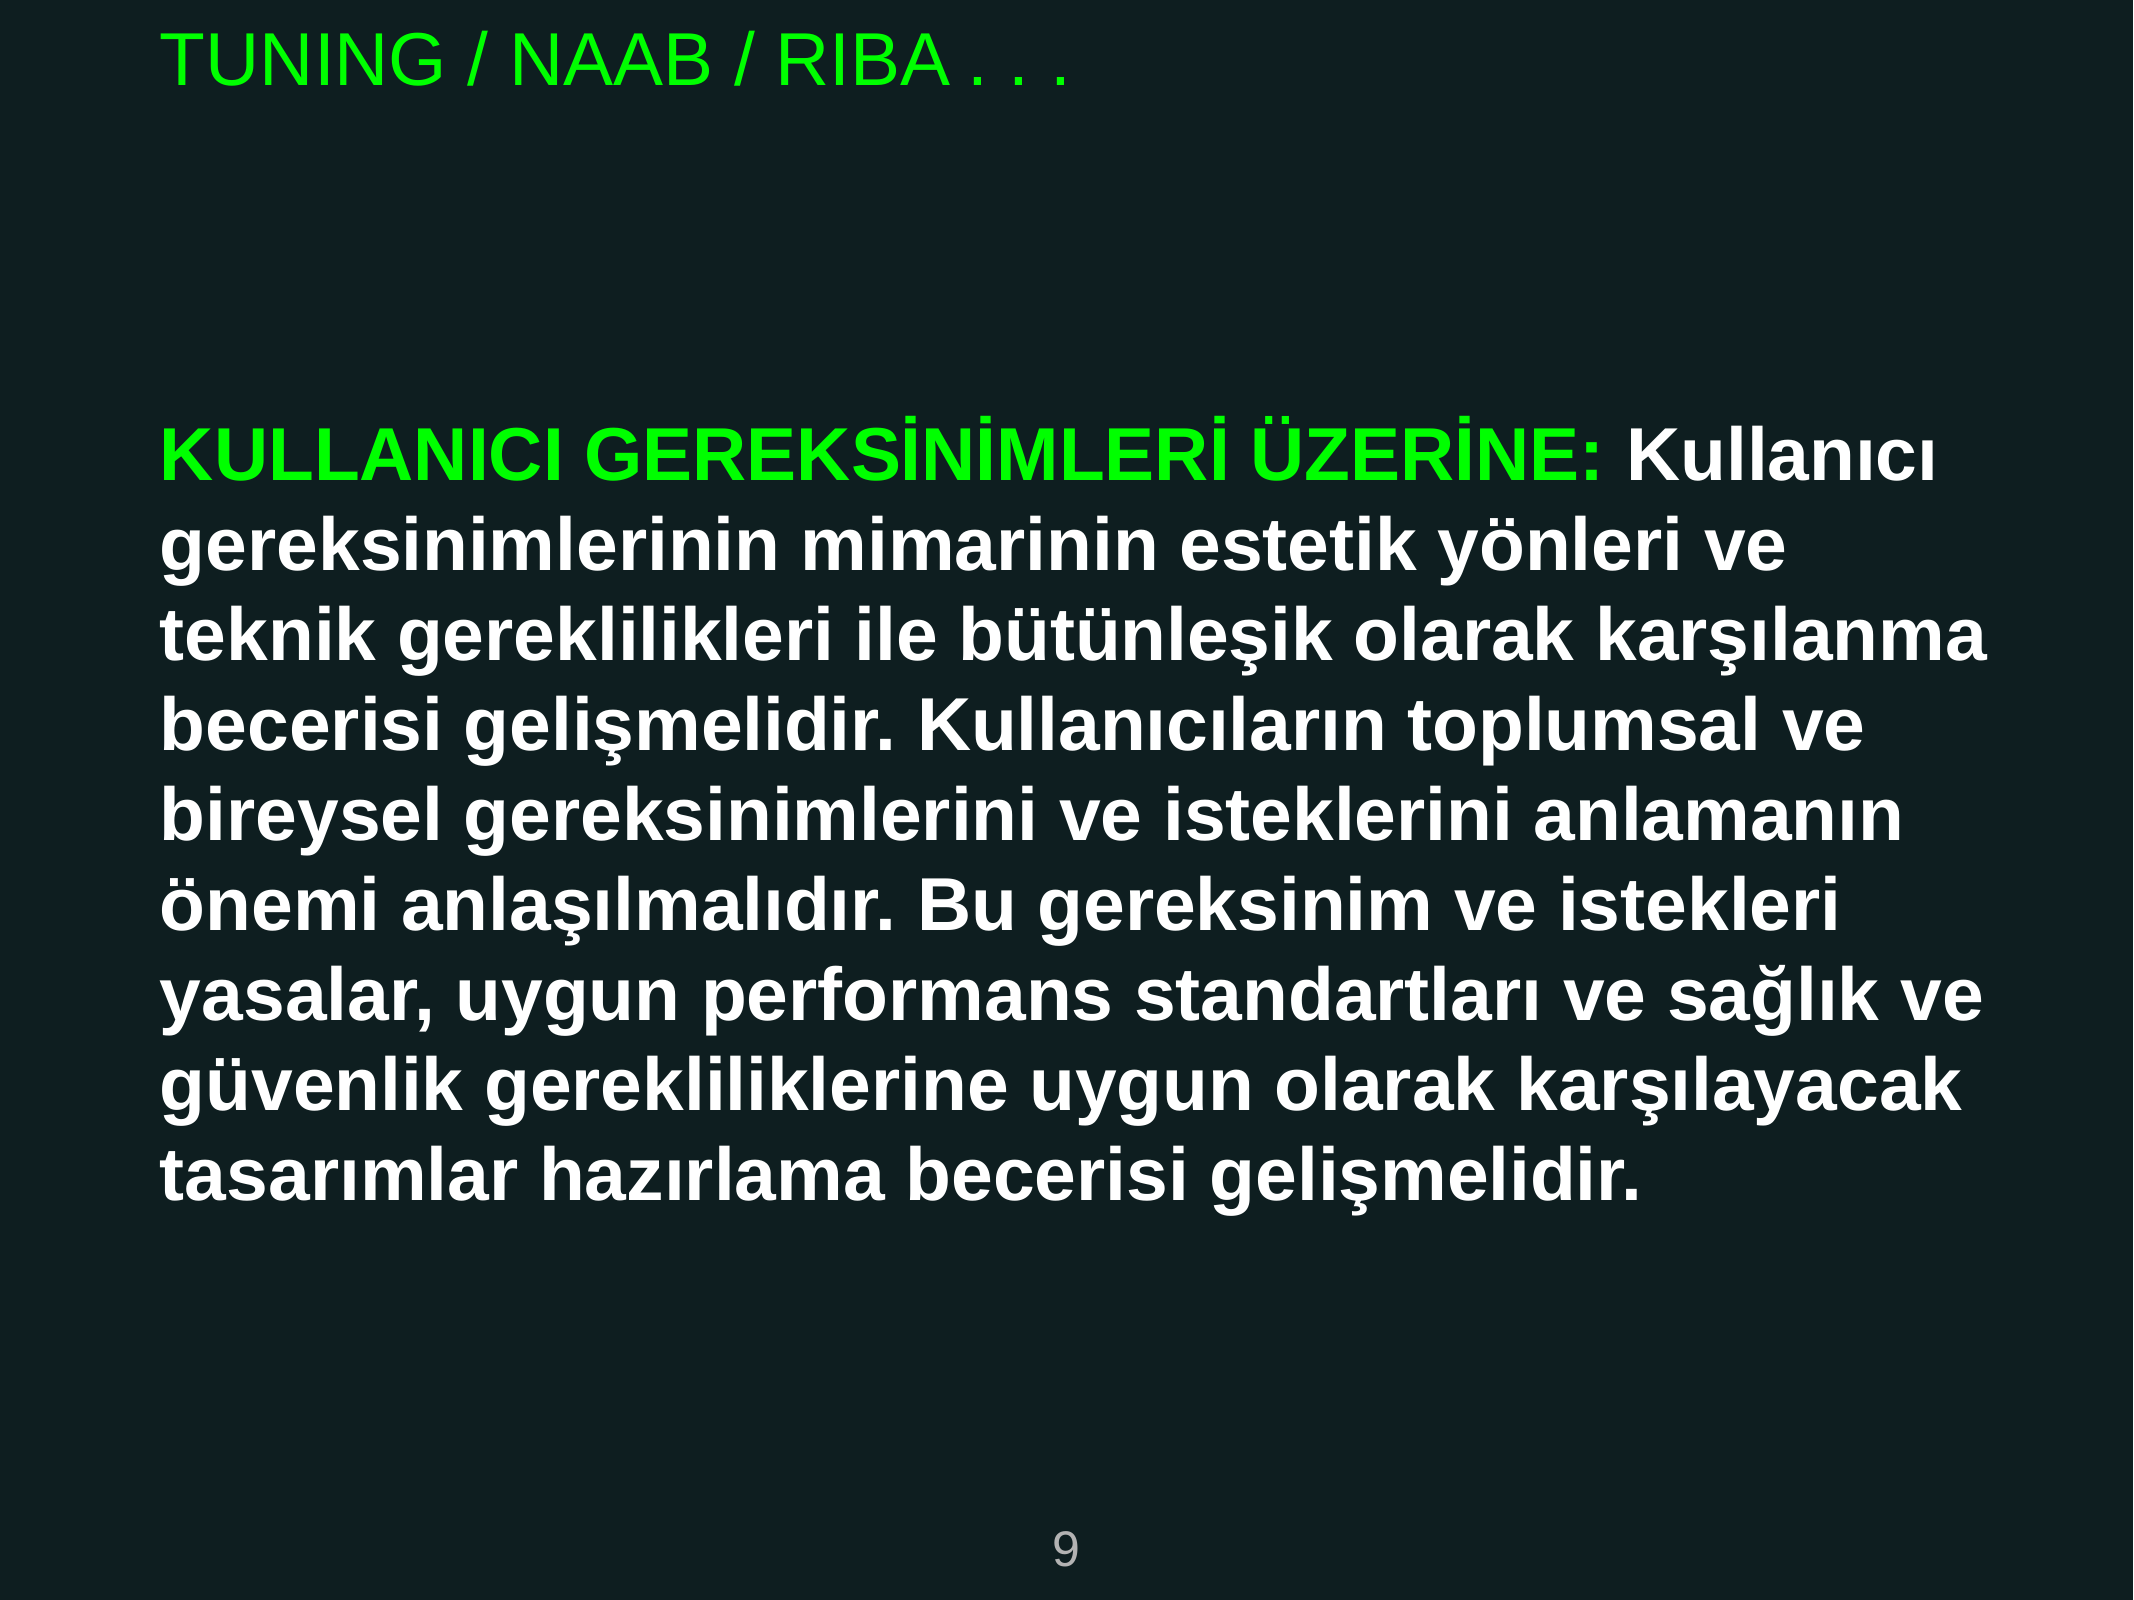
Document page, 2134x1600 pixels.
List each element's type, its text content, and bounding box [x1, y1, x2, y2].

text_box 9 [937, 1508, 1196, 1584]
text_box KULLANICI GEREKSİNİMLERİ ÜZERİNE: Kullanıcı gereksinimlerinin mimarinin estetik yönleri ve teknik gereklilikleri ile bütünleşik olarak karşılanma becerisi gelişmelidir. Kullanıcıların toplumsal ve bireysel gereksinimlerini ve isteklerini anlamanın önemi anlaşılmalıdır. Bu gereksinim ve istekleri yasalar, uygun performans standartları ve sağlık ve güvenlik gerekliliklerine uygun olarak karşılayacak tasarımlar hazırlama becerisi gelişmelidir. [145, 398, 2012, 1224]
text_box TUNING / NAAB / RIBA . . . [145, 3, 1232, 109]
